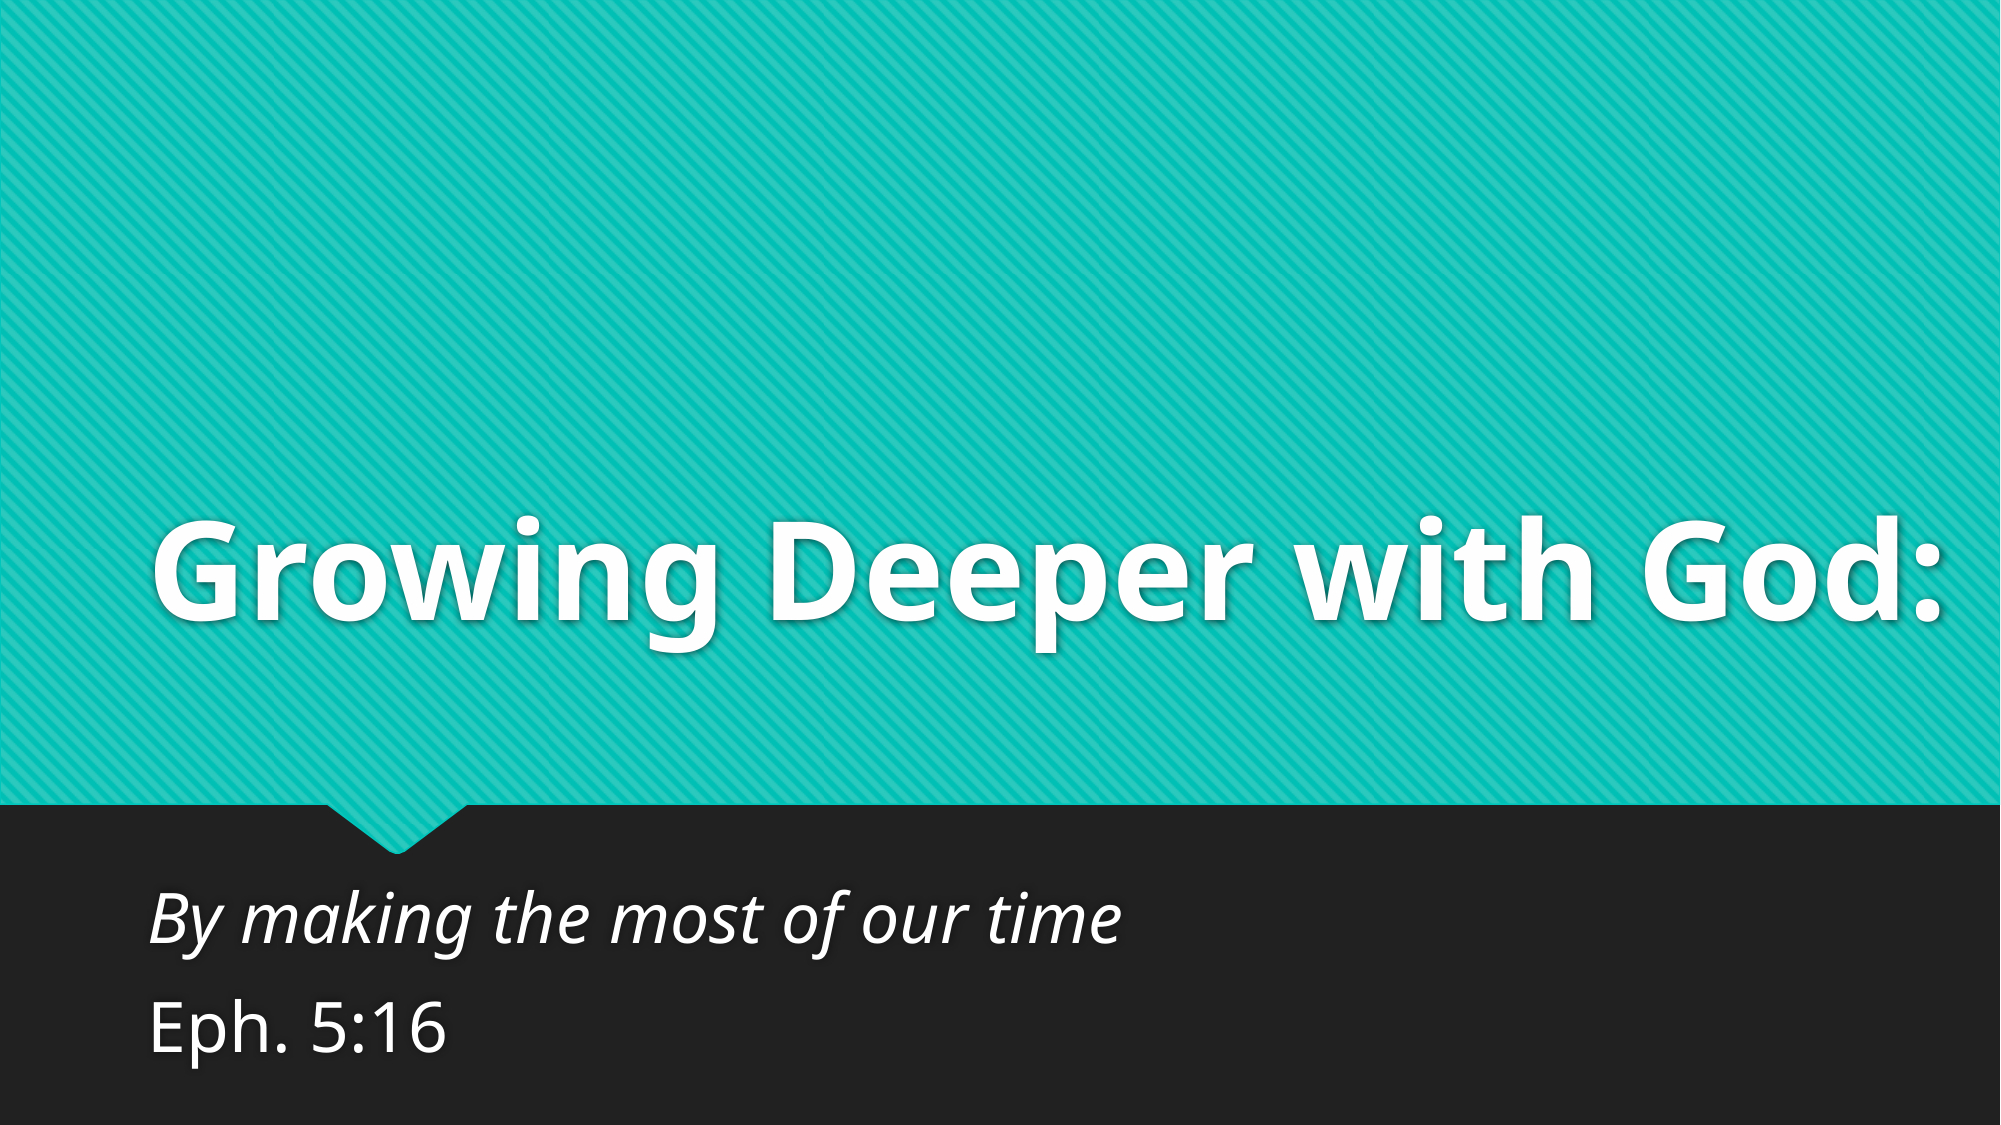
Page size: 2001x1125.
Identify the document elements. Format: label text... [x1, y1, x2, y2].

subtitle By making the most of our time Eph. 5:16 [132, 866, 1868, 1076]
title Growing Deeper with God: [132, 226, 1971, 656]
